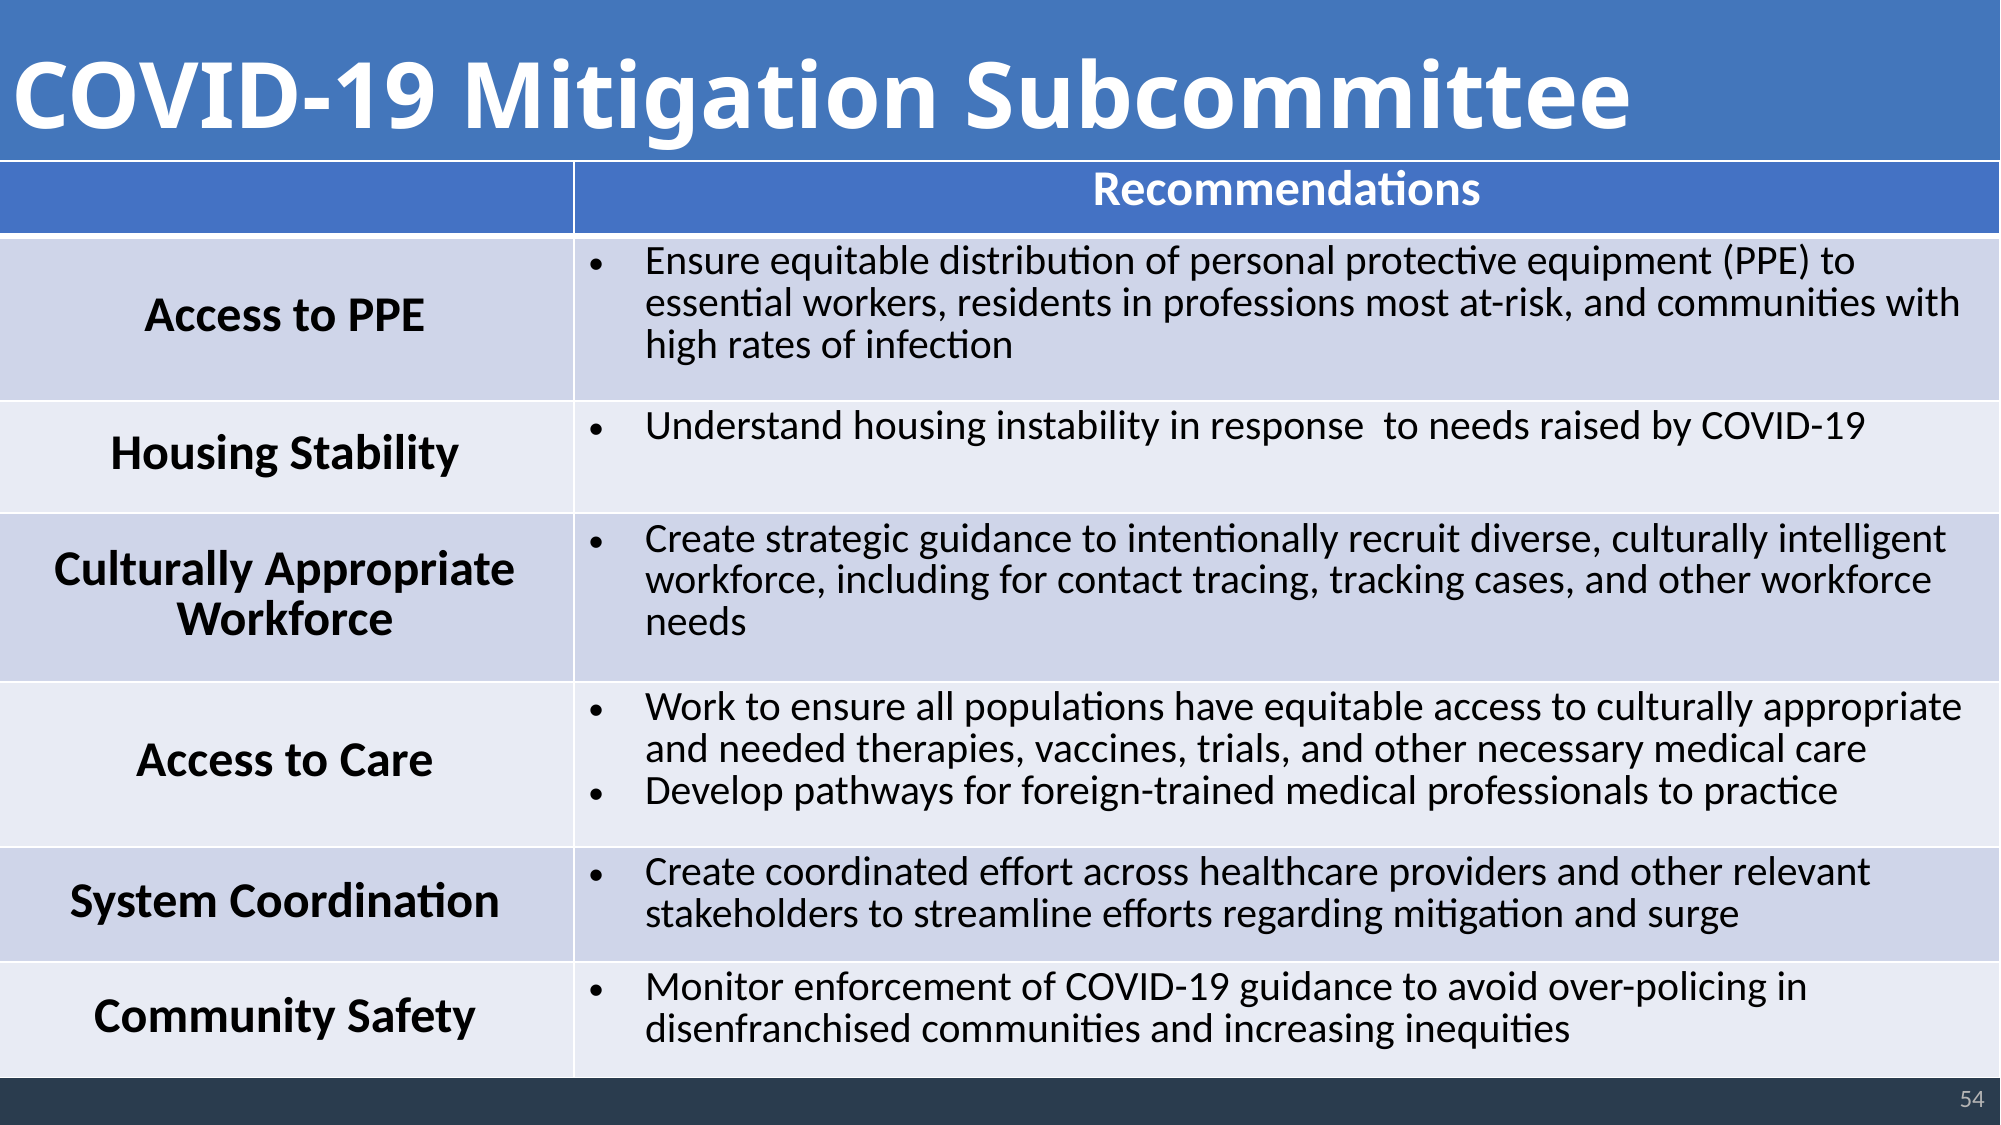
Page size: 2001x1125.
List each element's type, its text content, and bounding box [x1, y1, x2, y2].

text_box COVID-19 Mitigation Subcommittee [0, 29, 1880, 154]
table_cell Work to ensure all populations have equitable access to culturally appropriate and needed therapies, vaccines, trials, and other necessary medical care Develop pathways for foreign-trained medical professionals to practice [575, 683, 1999, 846]
table_cell Ensure equitable distribution of personal protective equipment (PPE) to essential workers, residents in professions most at-risk, and communities with high rates of infection [575, 239, 1999, 400]
table_cell Understand housing instability in response to needs raised by COVID-19 [575, 402, 1999, 512]
table_cell Access to PPE [0, 239, 573, 400]
table_cell Access to Care [0, 683, 573, 846]
table_cell Housing Stability [0, 402, 573, 512]
table_cell Culturally Appropriate Workforce [0, 514, 573, 681]
table_header [0, 162, 573, 233]
table_cell Community Safety [0, 963, 573, 1077]
slide_number 54 [1551, 1067, 2000, 1125]
table_cell Create coordinated effort across healthcare providers and other relevant stakeholders to streamline efforts regarding mitigation and surge [575, 848, 1999, 961]
table_cell Monitor enforcement of COVID-19 guidance to avoid over-policing in disenfranchised communities and increasing inequities [575, 963, 1999, 1077]
table_cell Create strategic guidance to intentionally recruit diverse, culturally intelligent workforce, including for contact tracing, tracking cases, and other workforce needs [575, 514, 1999, 681]
table_header Recommendations [575, 162, 1999, 233]
table_cell System Coordination [0, 848, 573, 961]
